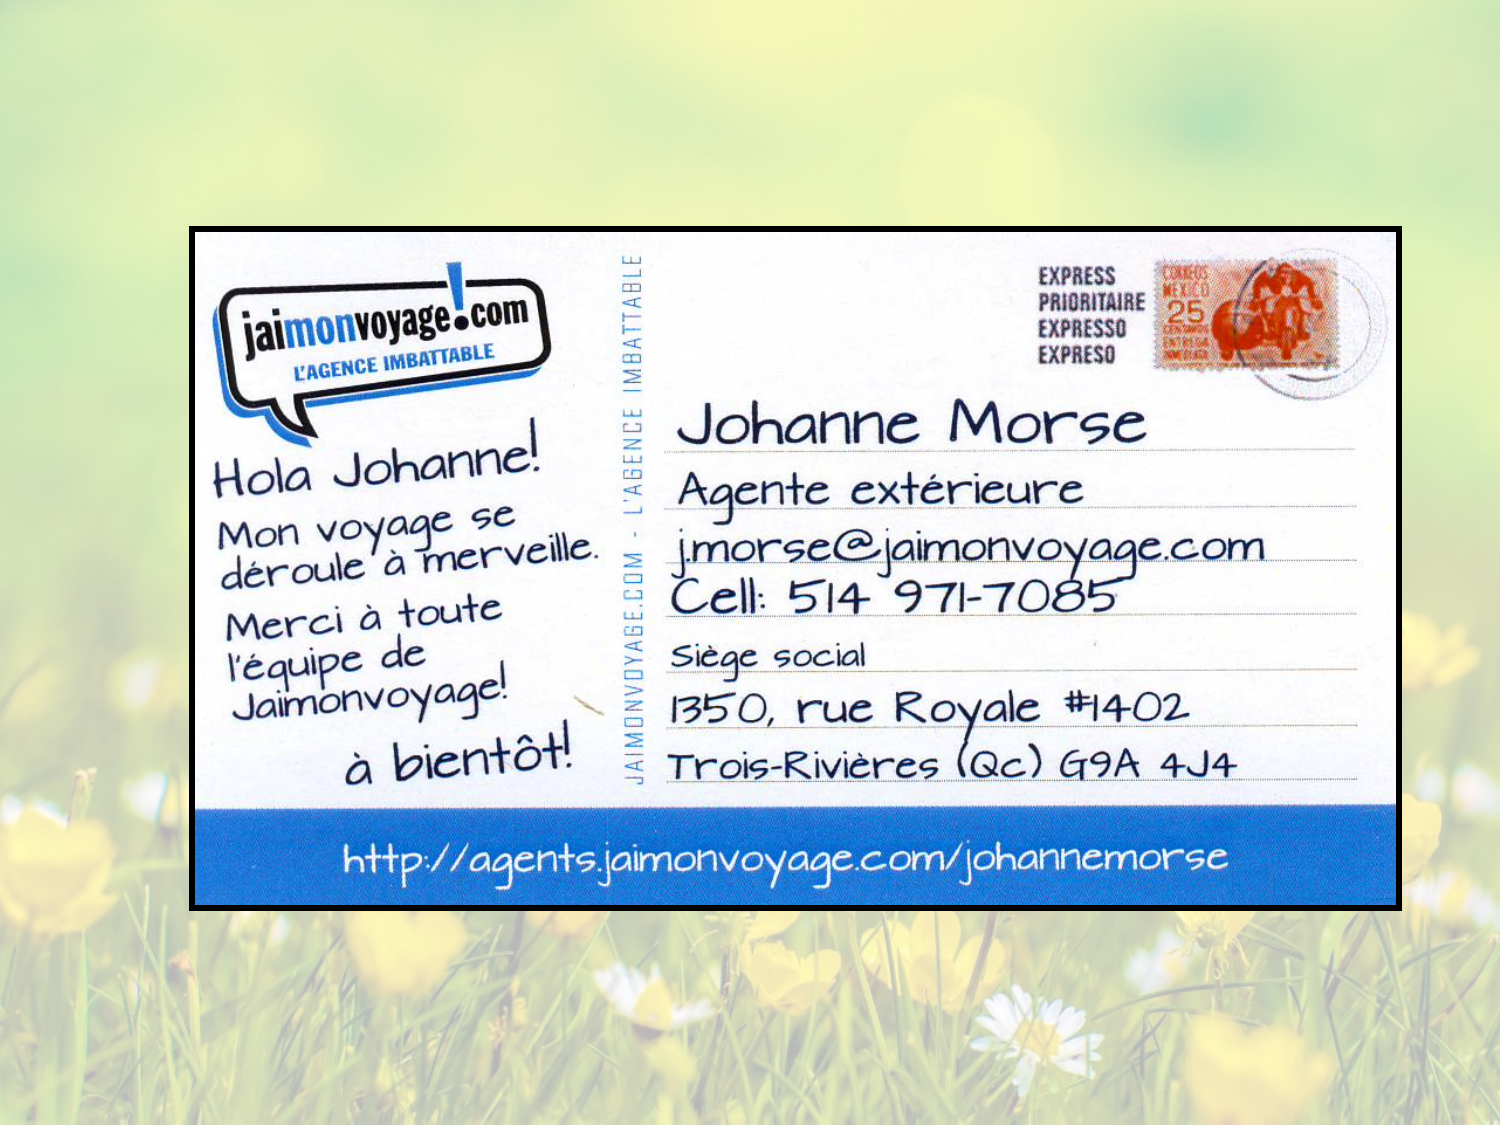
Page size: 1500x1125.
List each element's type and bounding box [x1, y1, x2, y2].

picture [194, 231, 1397, 906]
